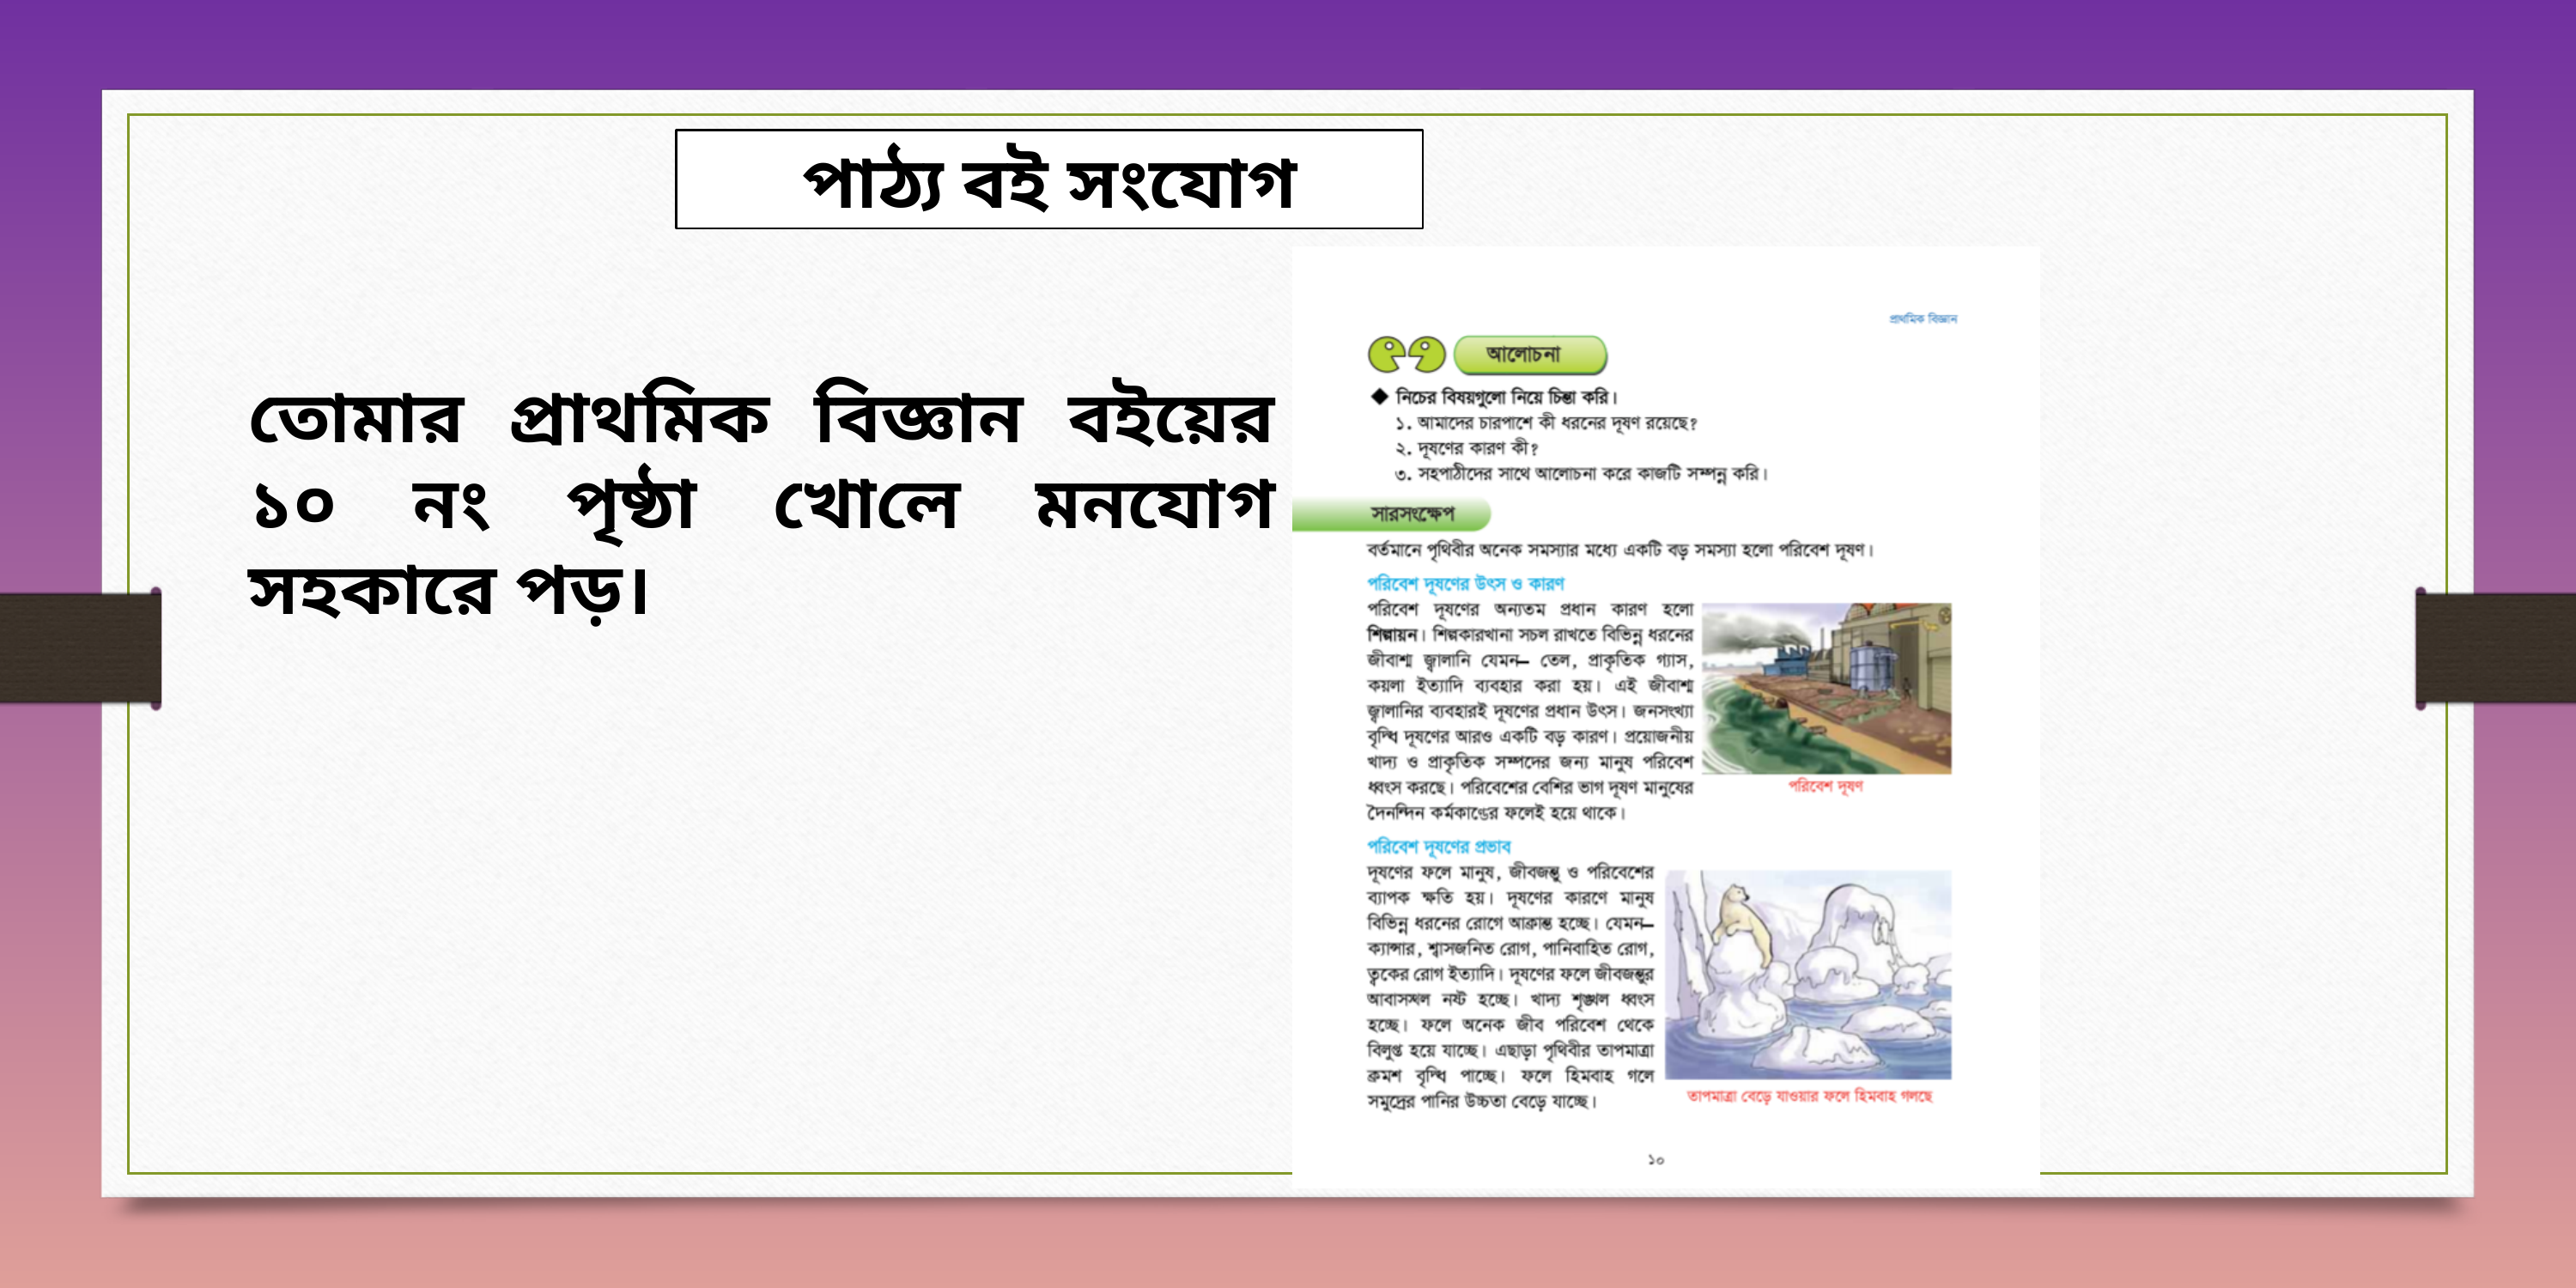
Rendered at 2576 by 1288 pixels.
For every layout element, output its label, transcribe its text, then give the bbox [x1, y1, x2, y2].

picture [0, 0, 2576, 1288]
text_box তোমার প্রাথমিক বিজ্ঞান বইয়ের ১০ নং পৃষ্ঠা খোলে মনযোগ সহকারে পড়। [236, 365, 1288, 635]
text_box পাঠ্য বই সংযোগ [675, 129, 1424, 229]
